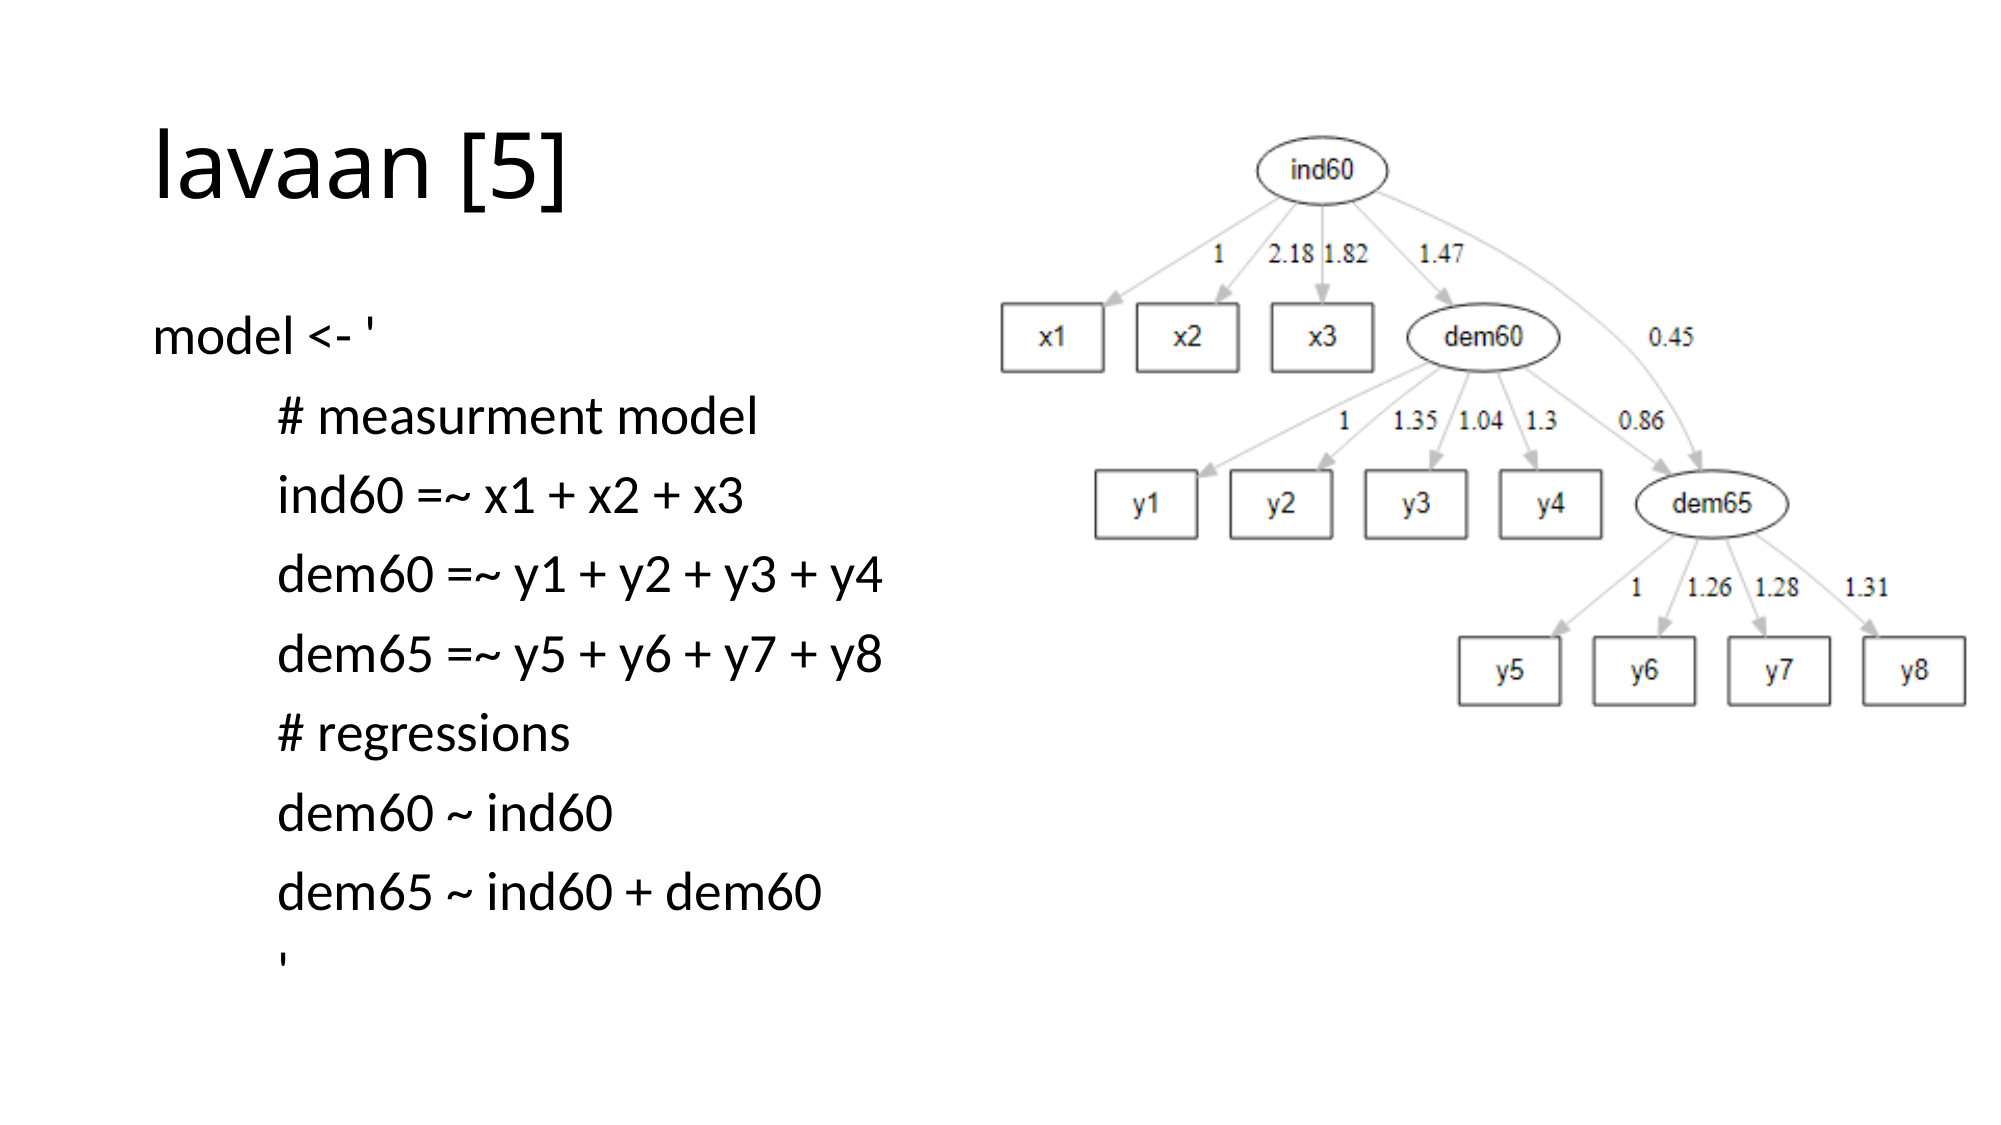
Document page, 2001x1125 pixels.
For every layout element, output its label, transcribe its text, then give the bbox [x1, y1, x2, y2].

list model <- ' # measurment model ind60 =~ x1 + x2 + x3 dem60 =~ y1 + y2 + y3 + y4 dem65 =~ y5 + y6 + y7 + y8 # regressions dem60 ~ ind60 dem65 ~ ind60 + dem60 ' [137, 299, 1863, 1014]
picture [964, 110, 2000, 730]
title lavaan [5] [137, 59, 1863, 278]
